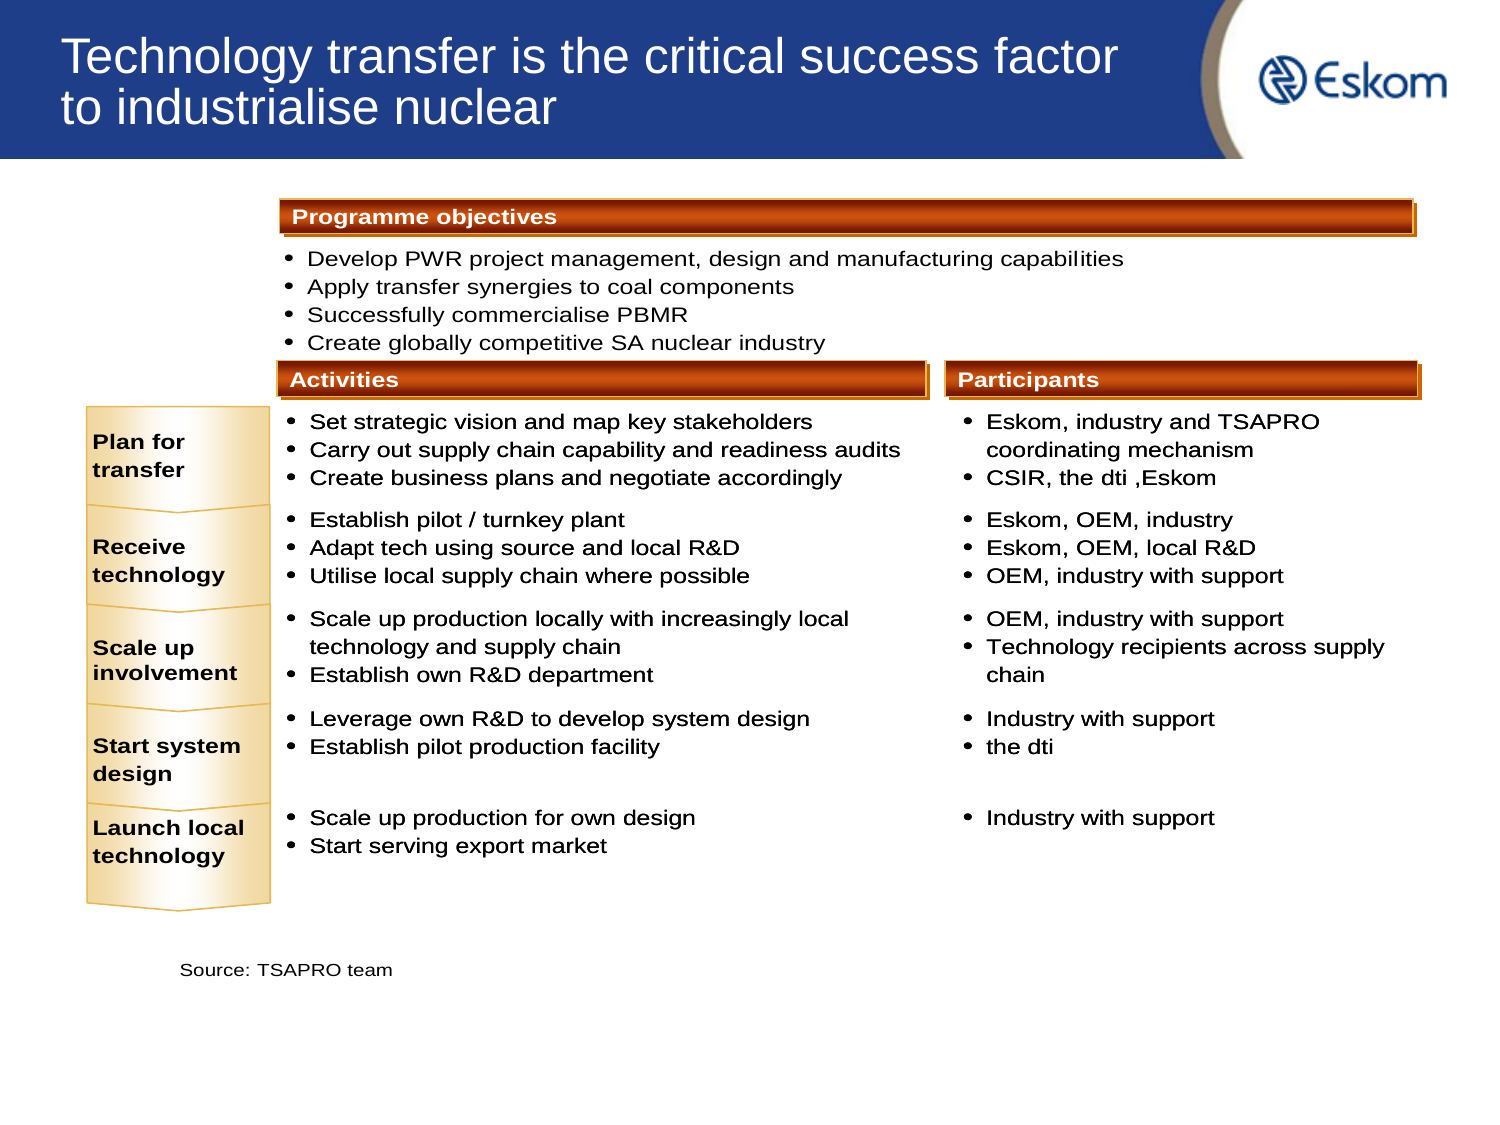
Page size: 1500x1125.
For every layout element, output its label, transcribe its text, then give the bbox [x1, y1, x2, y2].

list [36, 193, 1433, 983]
title Technology transfer is the critical success factor to industrialise nuclear [60, 31, 1336, 136]
picture [0, 0, 1246, 159]
picture [1336, 55, 1450, 105]
